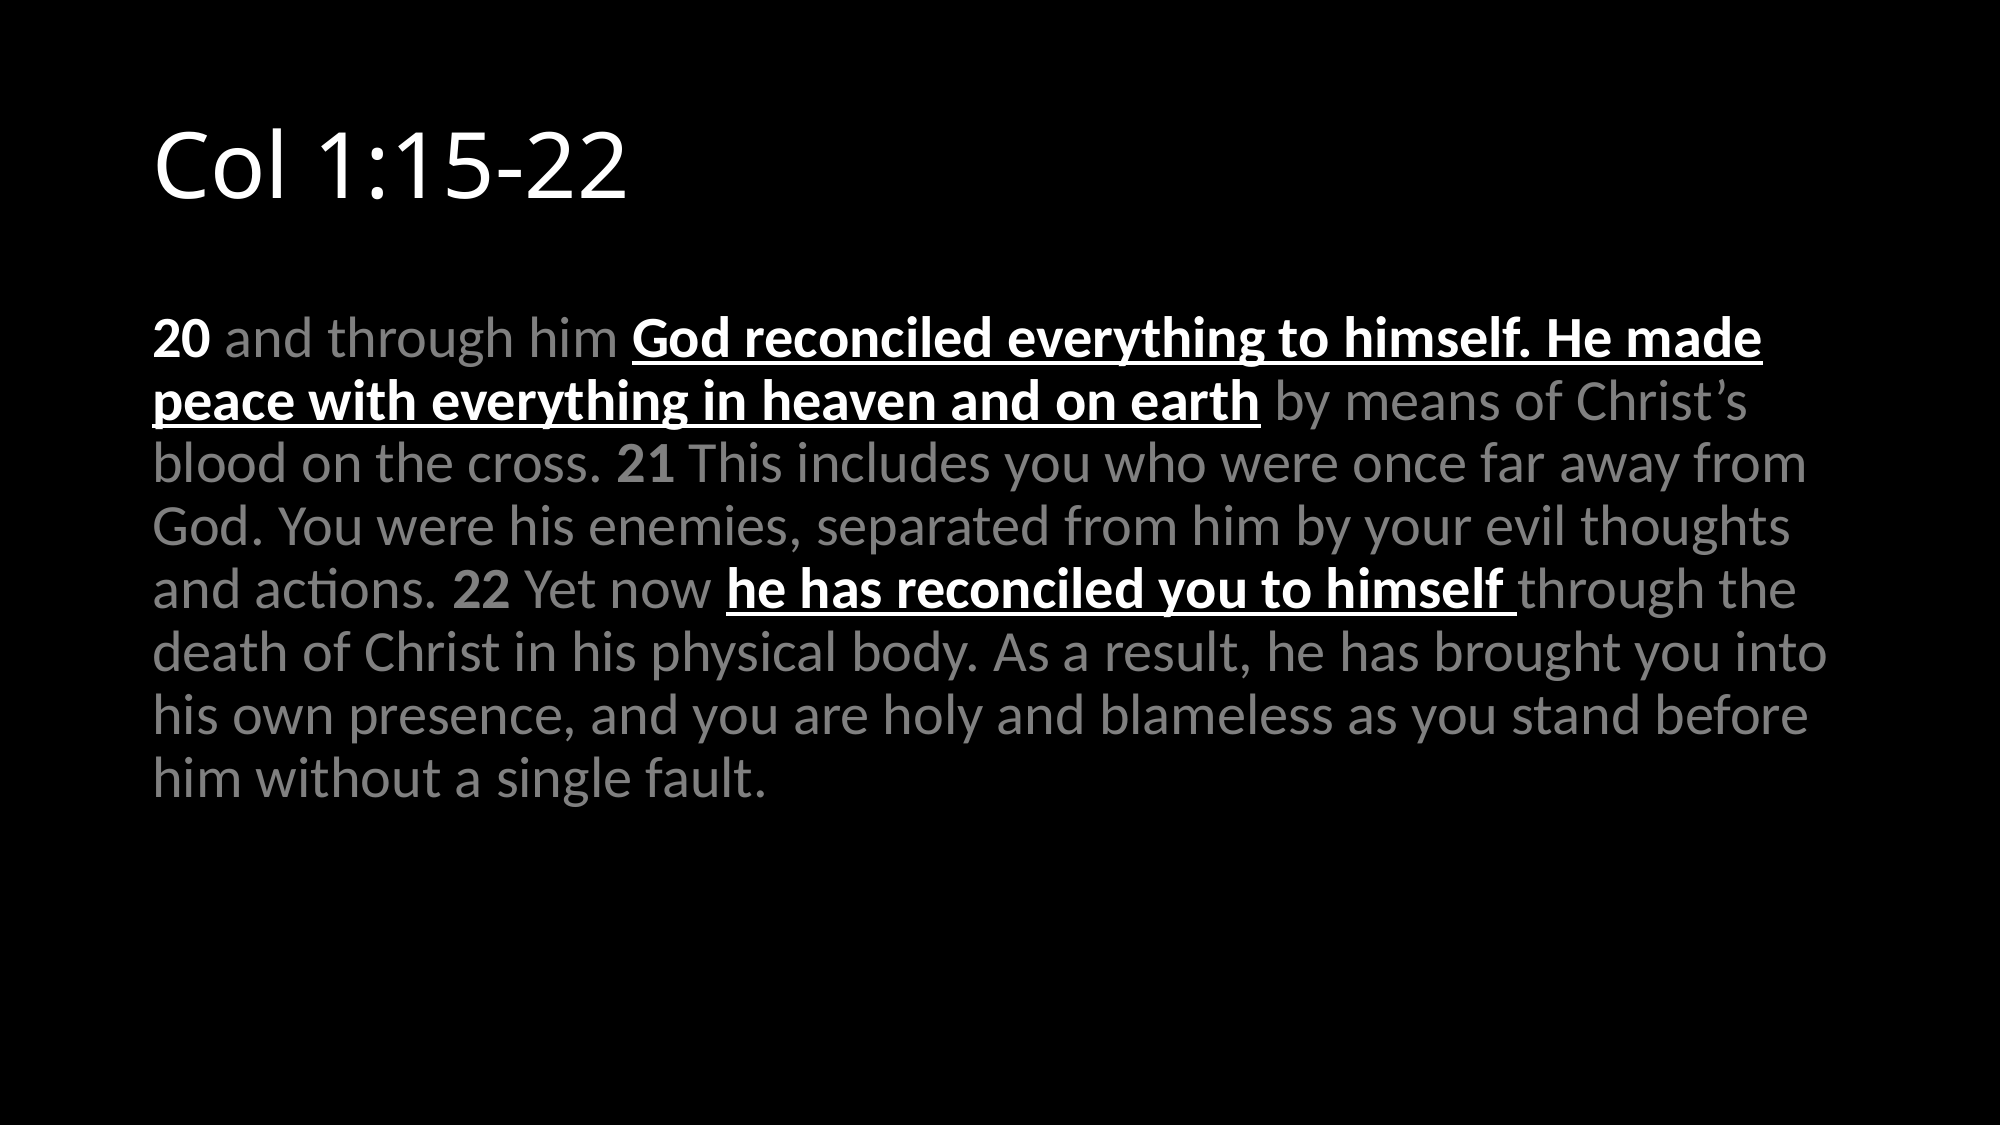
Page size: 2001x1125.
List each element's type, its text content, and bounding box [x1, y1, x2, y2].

title Col 1:15-22 [137, 59, 1863, 278]
list 20 and through him God reconciled everything to himself. He made peace with everything in heaven and on earth by means of Christ’s blood on the cross. 21 This includes you who were once far away from God. You were his enemies, separated from him by your evil thoughts and actions. 22 Yet now he has reconciled you to himself through the death of Christ in his physical body. As a result, he has brought you into his own presence, and you are holy and blameless as you stand before him without a single fault. [137, 299, 1863, 1014]
